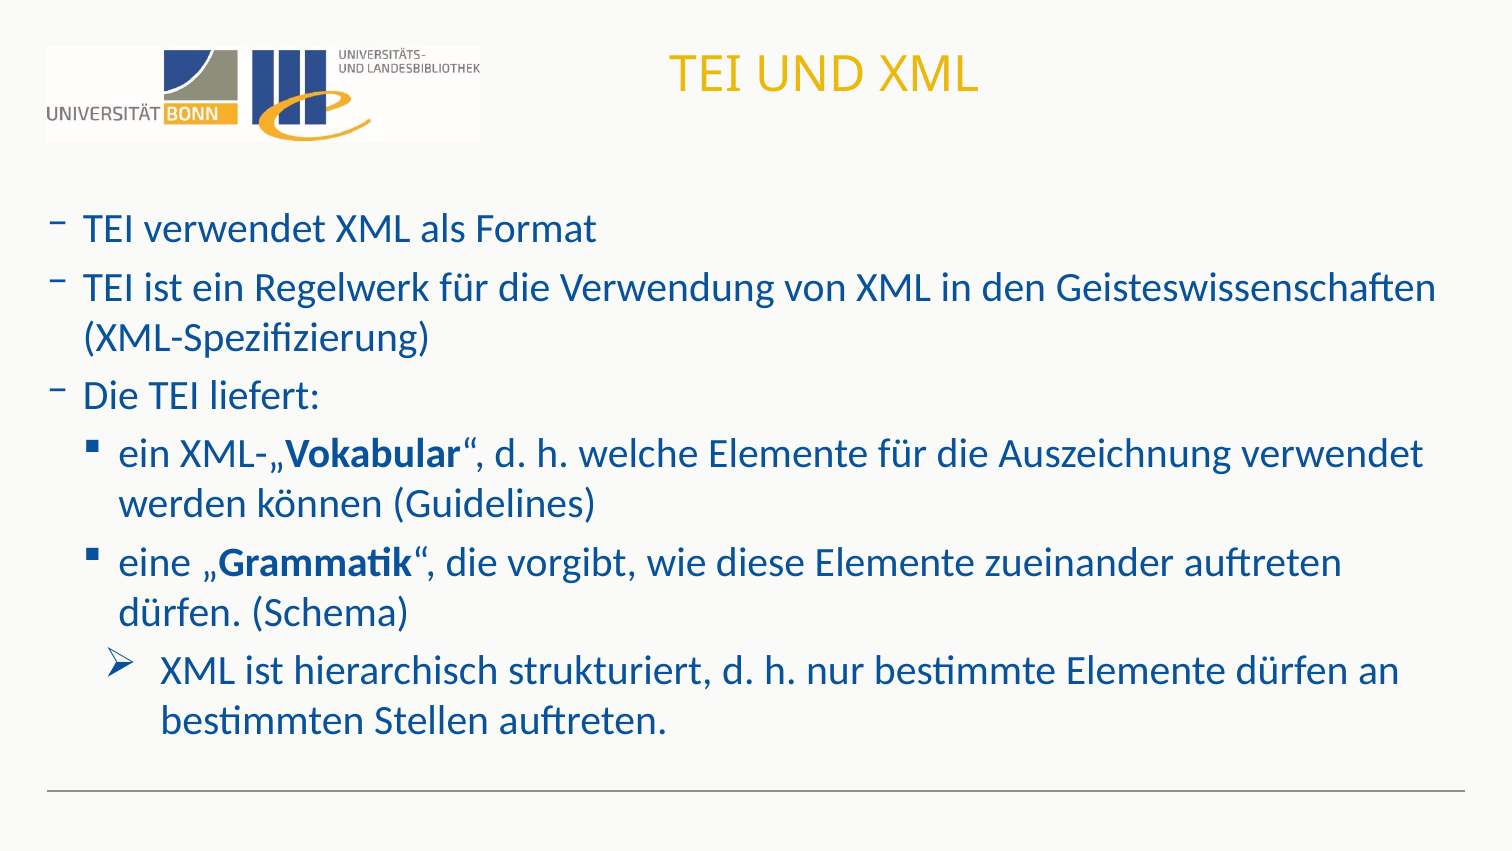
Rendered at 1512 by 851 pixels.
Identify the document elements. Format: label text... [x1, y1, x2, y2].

list TEI verwendet XML als Format TEI ist ein Regelwerk für die Verwendung von XML in den Geisteswissenschaften (XML-Spezifizierung) Die TEI liefert: ein XML-„Vokabular“, d. h. welche Elemente für die Auszeichnung verwendet werden können (Guidelines) eine „Grammatik“, die vorgibt, wie diese Elemente zueinander auftreten dürfen. (Schema) XML ist hierarchisch strukturiert, d. h. nur bestimmte Elemente dürfen an bestimmten Stellen auftreten. [47, 200, 1465, 745]
picture [47, 47, 480, 142]
title TEI und XML [658, 47, 1465, 154]
